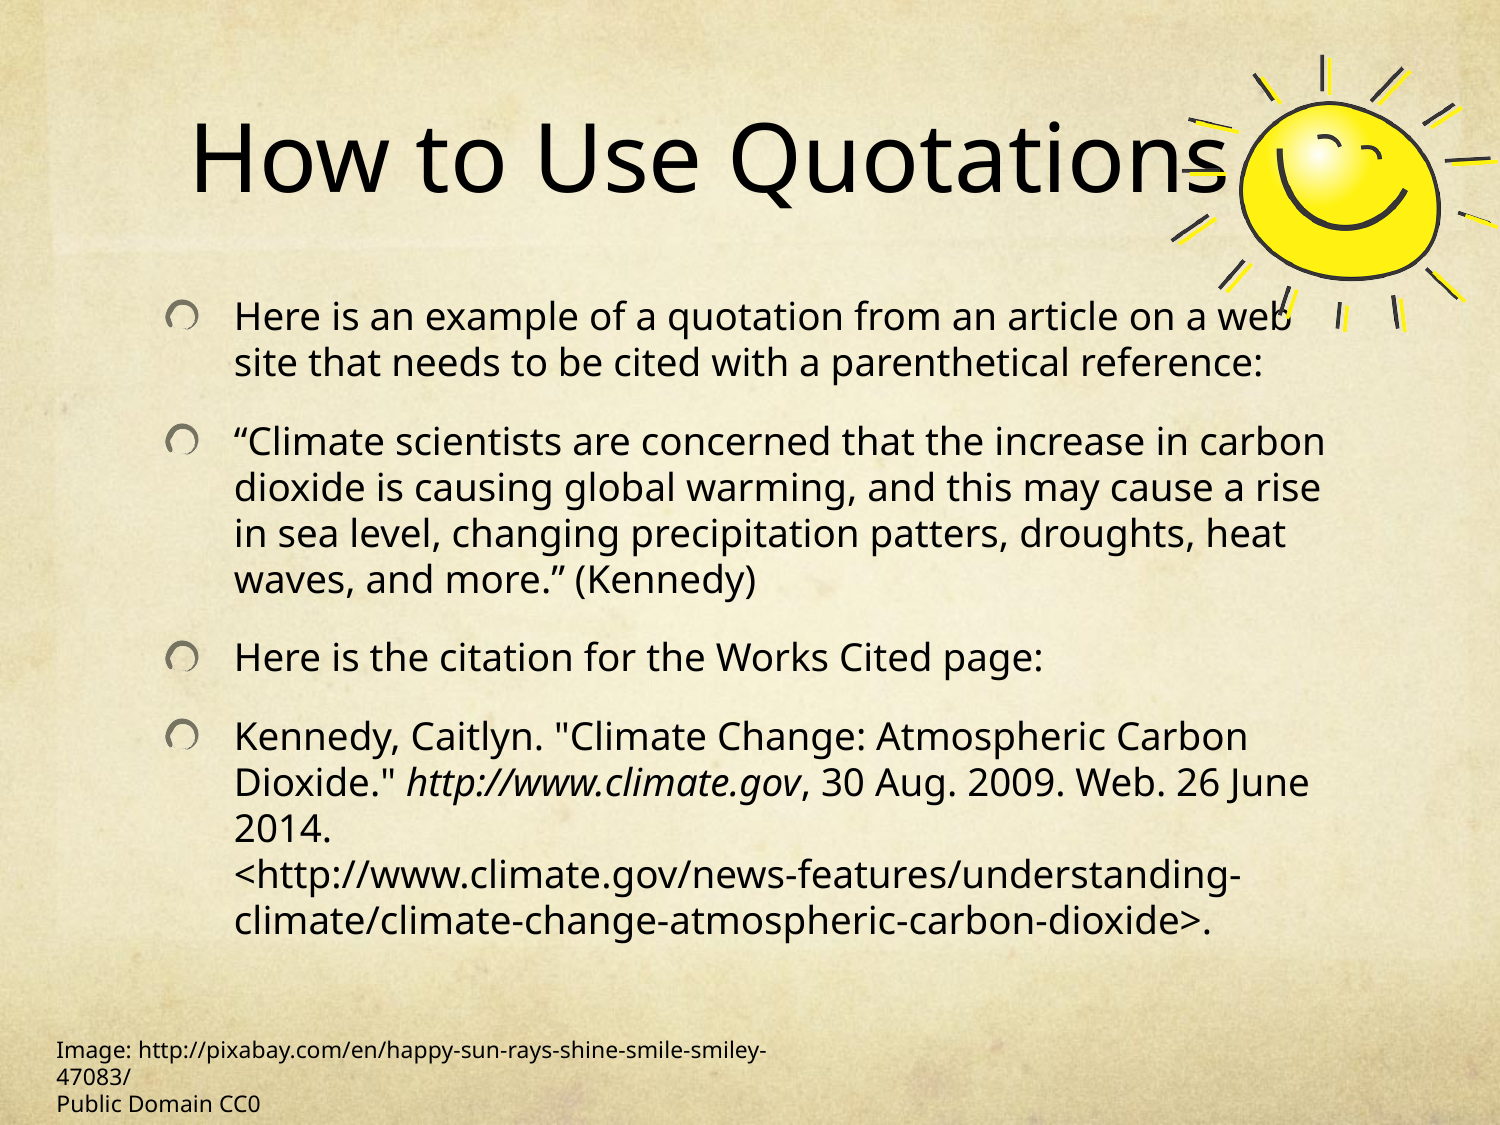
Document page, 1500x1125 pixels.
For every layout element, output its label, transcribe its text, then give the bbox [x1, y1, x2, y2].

title How to Use Quotations [91, 82, 1155, 225]
text_box Image: http://pixabay.com/en/happy-sun-rays-shine-smile-smiley-47083/ Public Domain CC0 [41, 1027, 842, 1125]
picture [0, 0, 1500, 1125]
list Here is an example of a quotation from an article on a web site that needs to be cited with a parenthetical reference: “Climate scientists are concerned that the increase in carbon dioxide is causing global warming, and this may cause a rise in sea level, changing precipitation patters, droughts, heat waves, and more.” (Kennedy) Here is the citation for the Works Cited page: Kennedy, Caitlyn. "Climate Change: Atmospheric Carbon Dioxide." http://www.climate.gov, 30 Aug. 2009. Web. 26 June 2014. <http://www.climate.gov/news-features/understanding-climate/climate-change-atmospheric-carbon-dioxide>. [150, 284, 1350, 950]
